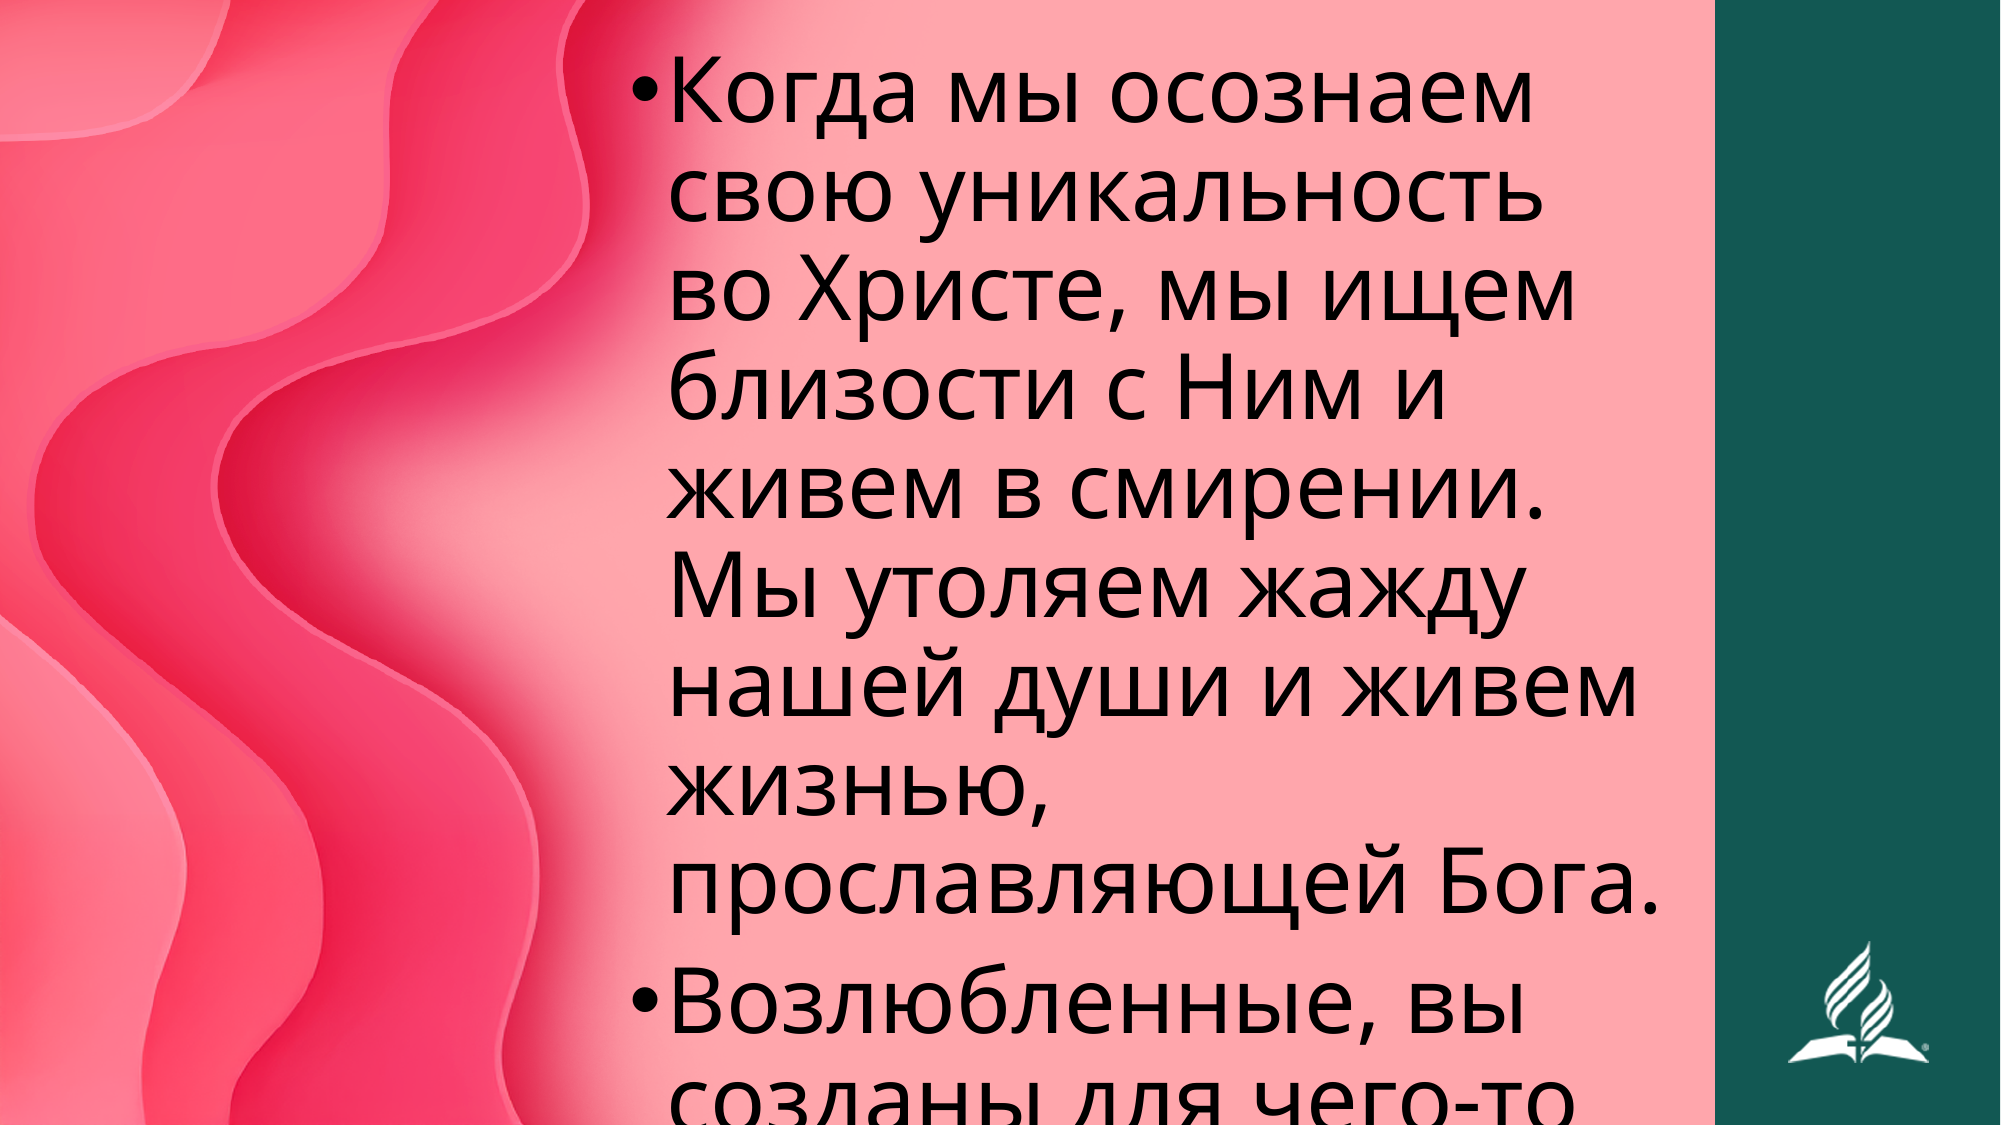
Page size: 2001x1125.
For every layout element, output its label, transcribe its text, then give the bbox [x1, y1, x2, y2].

picture [0, 0, 2001, 1125]
list Когда мы осознаем свою уникальность во Христе, мы ищем близости с Ним и живем в смирении. Мы утоляем жажду нашей души и живем жизнью, прославляющей Бога. Возлюбленные, вы созданы для чего-то большего, чем просто выживать и существовать. У вас есть божественная миссия и призвание. Еще до того, как вы были сформированы в утробе матери, Он избрал вас для того, чтобы вы свидетельствовали этому страдающему миру о Благой вести Божьей благодати и о спасении. [614, 36, 1689, 827]
